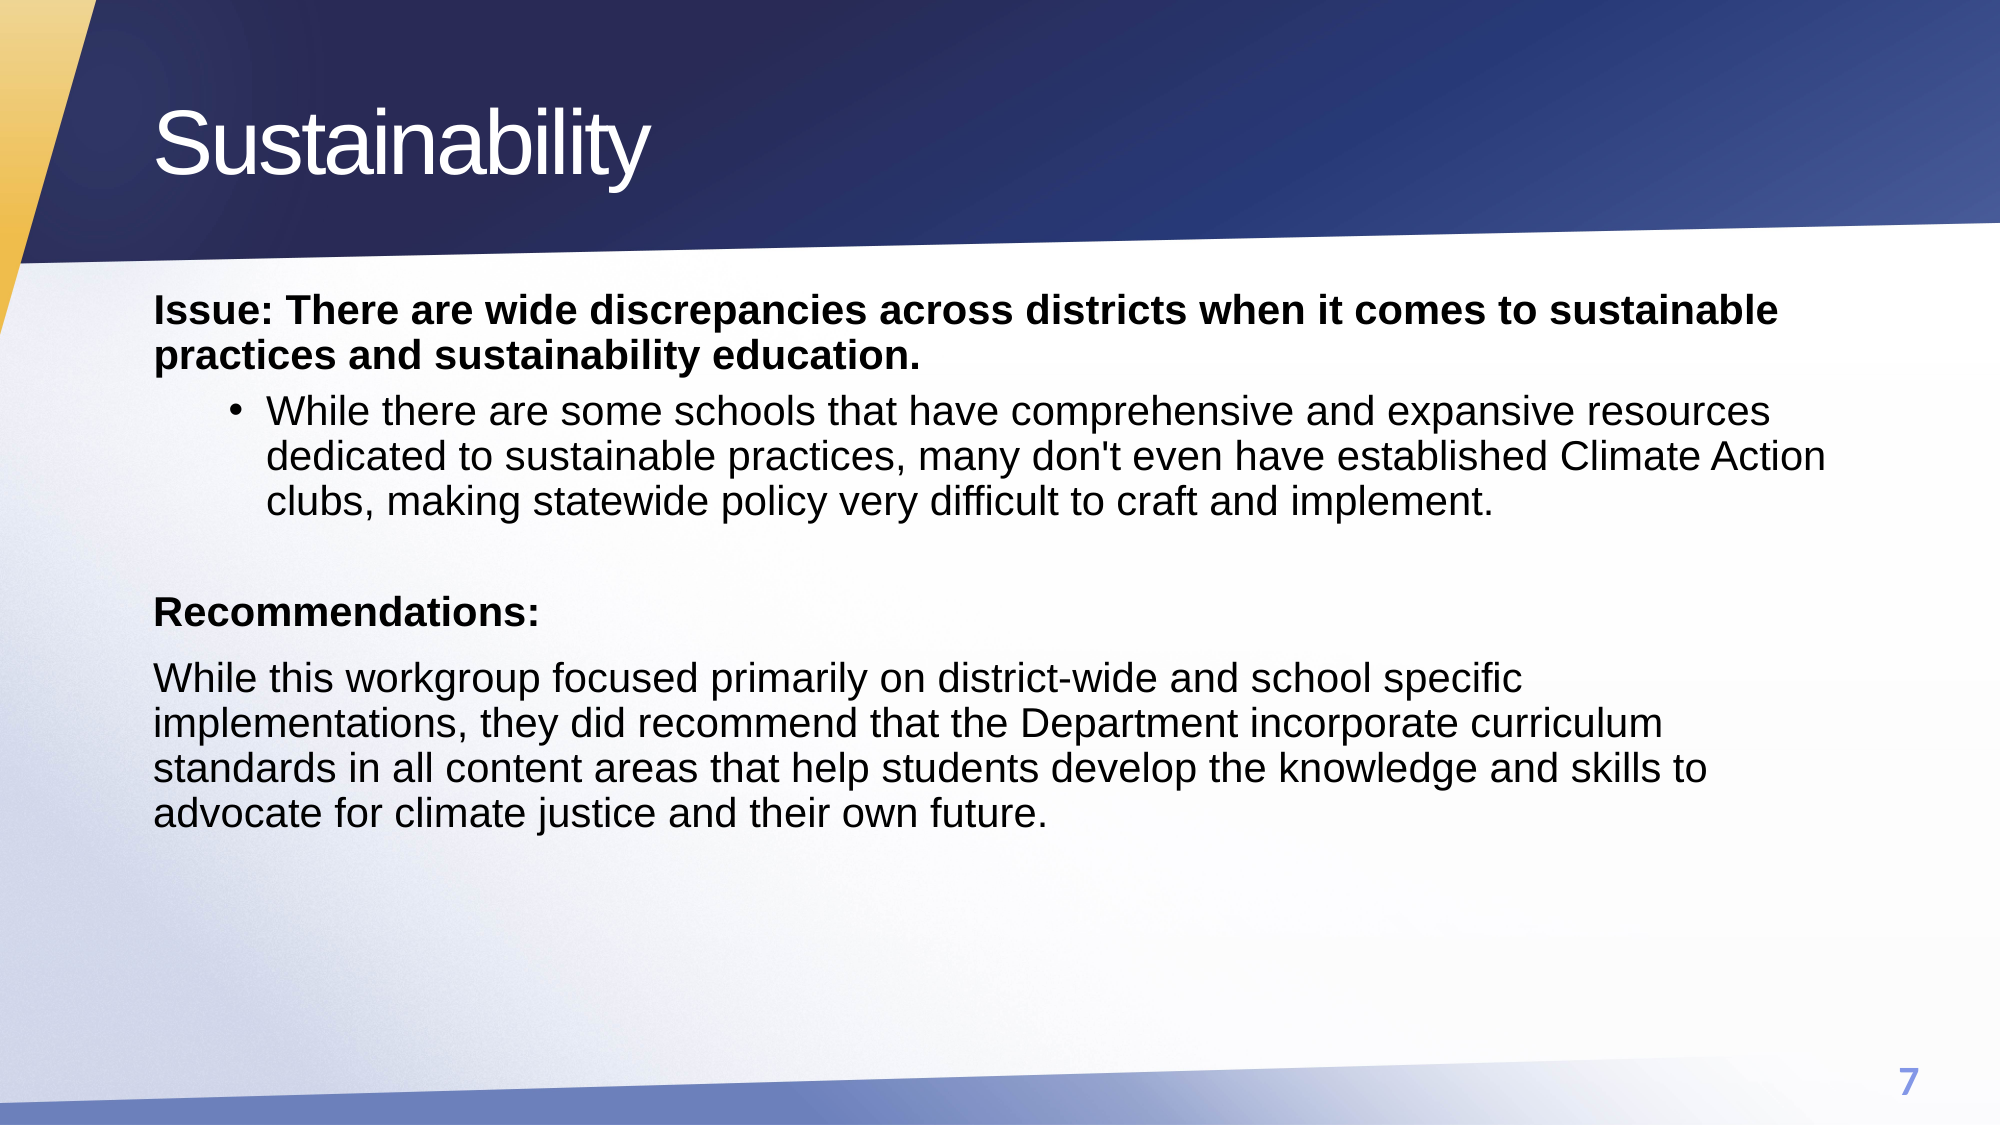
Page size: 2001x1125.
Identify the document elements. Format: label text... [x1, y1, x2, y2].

title Sustainability [137, 59, 1863, 231]
text_box Recommendations: While this workgroup focused primarily on district-wide and school specific implementations, they did recommend that the Department incorporate curriculum standards in all content areas that help students develop the knowledge and skills to advocate for climate justice and their own future. [138, 582, 1864, 867]
list Issue: There are wide discrepancies across districts when it comes to sustainable practices and sustainability education. While there are some schools that have comprehensive and expansive resources dedicated to sustainable practices, many don't even have established Climate Action clubs, making statewide policy very difficult to craft and implement. [138, 281, 1864, 562]
picture [0, 0, 2000, 1125]
